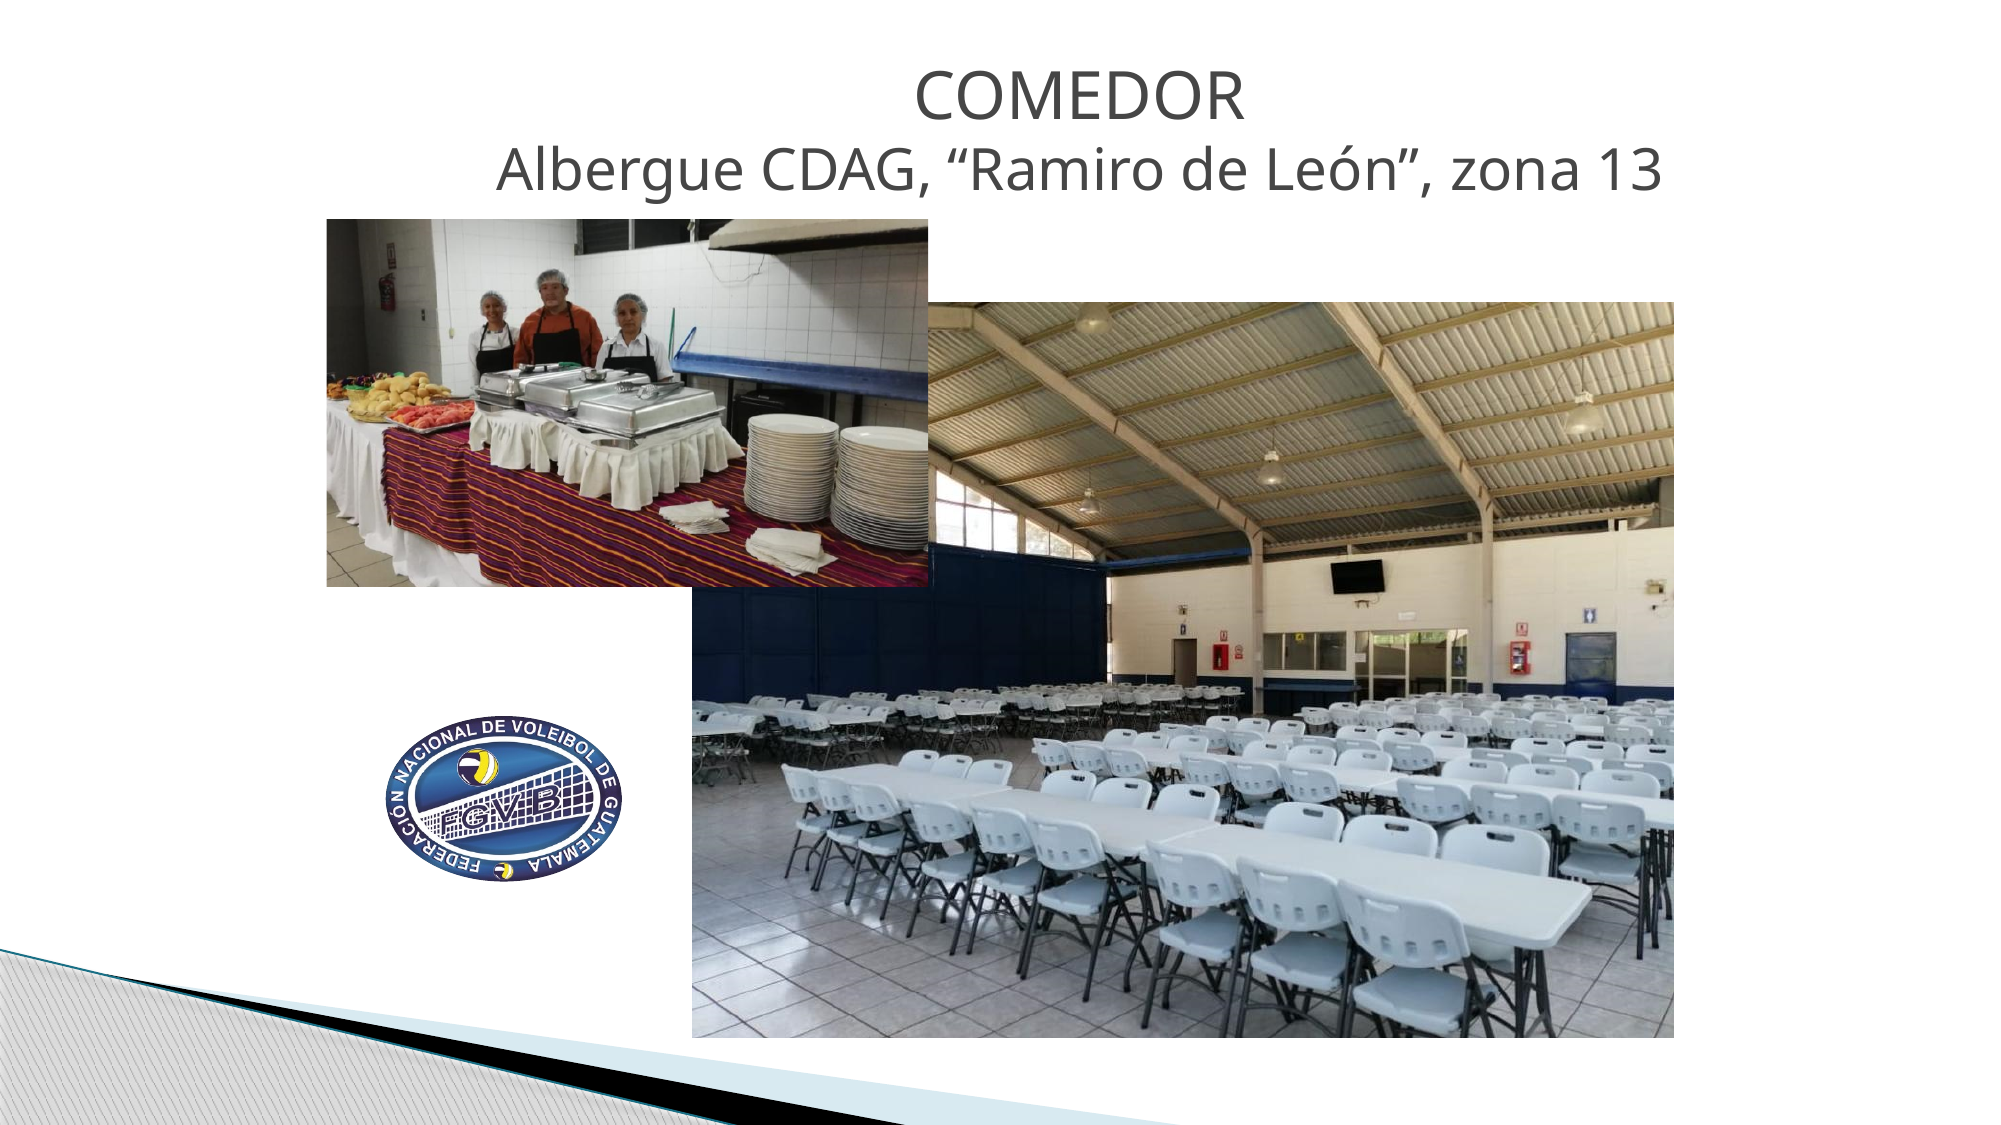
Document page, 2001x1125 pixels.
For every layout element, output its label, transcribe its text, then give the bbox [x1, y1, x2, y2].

picture [326, 219, 1674, 1039]
text_box COMEDOR Albergue CDAG, “Ramiro de León”, zona 13 [444, 45, 1716, 233]
picture [385, 715, 623, 882]
